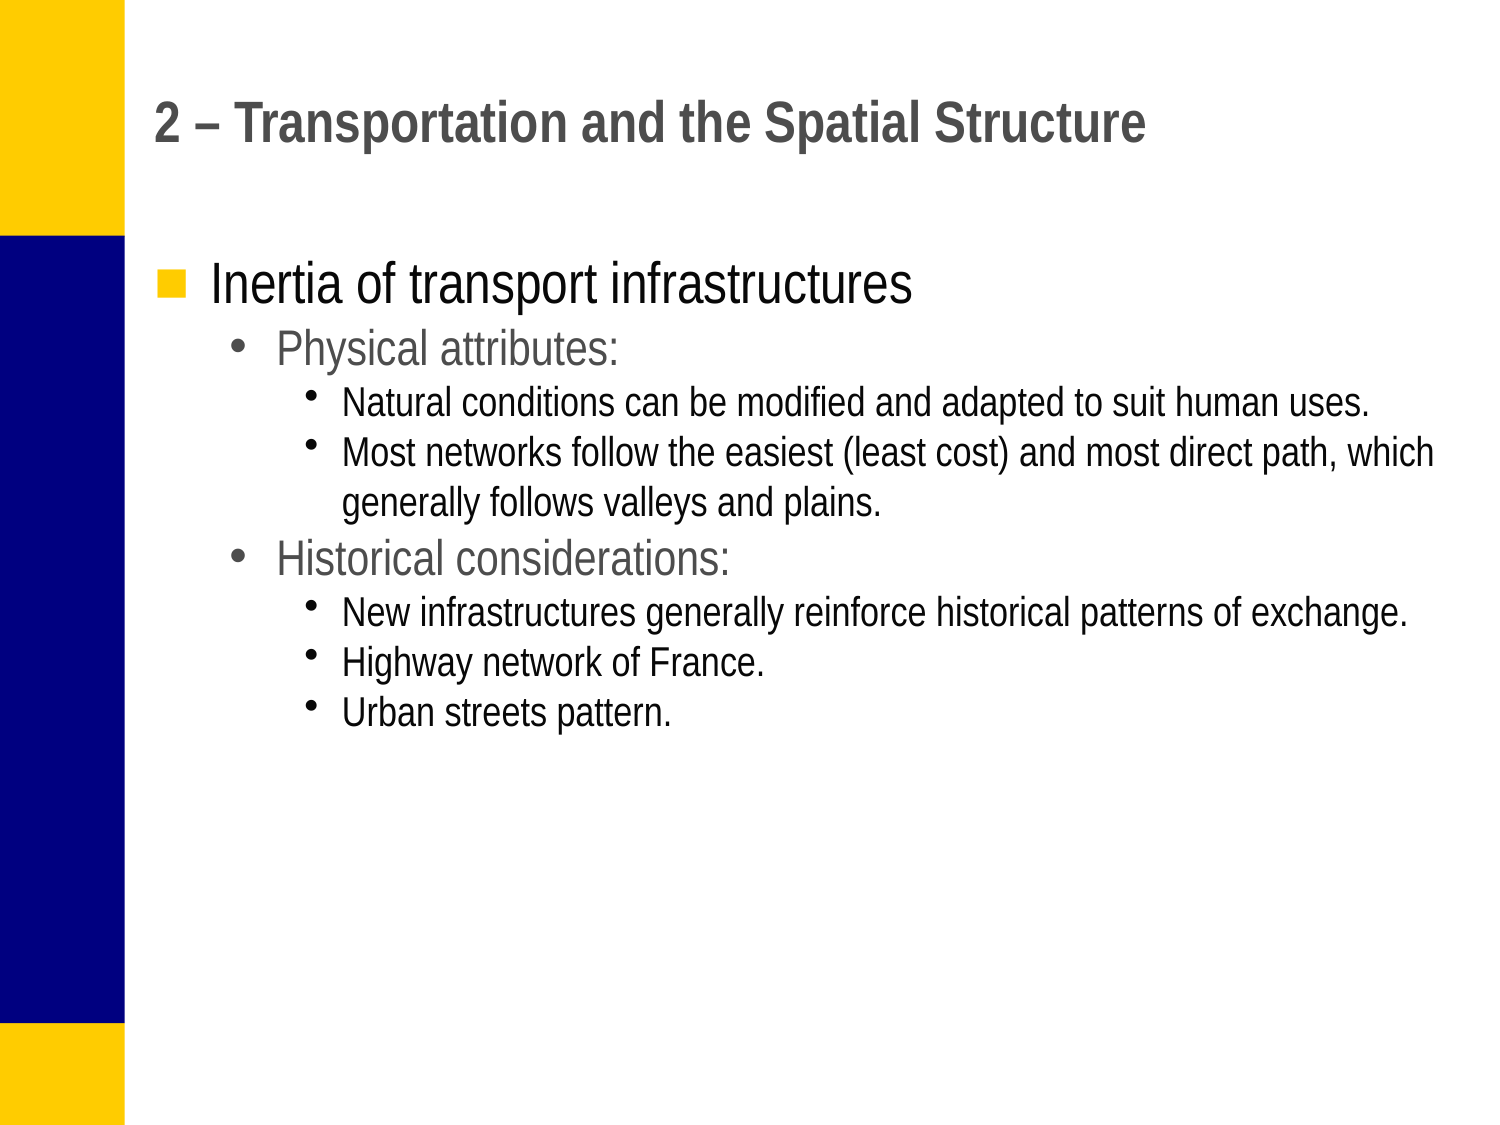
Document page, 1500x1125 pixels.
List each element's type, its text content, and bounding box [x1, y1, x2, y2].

title 2 – Transportation and the Spatial Structure [139, 24, 1475, 213]
list Inertia of transport infrastructures Physical attributes: Natural conditions can be modified and adapted to suit human uses. Most networks follow the easiest (least cost) and most direct path, which generally follows valleys and plains. Historical considerations: New infrastructures generally reinforce historical patterns of exchange. Highway network of France. Urban streets pattern. [139, 237, 1477, 1100]
